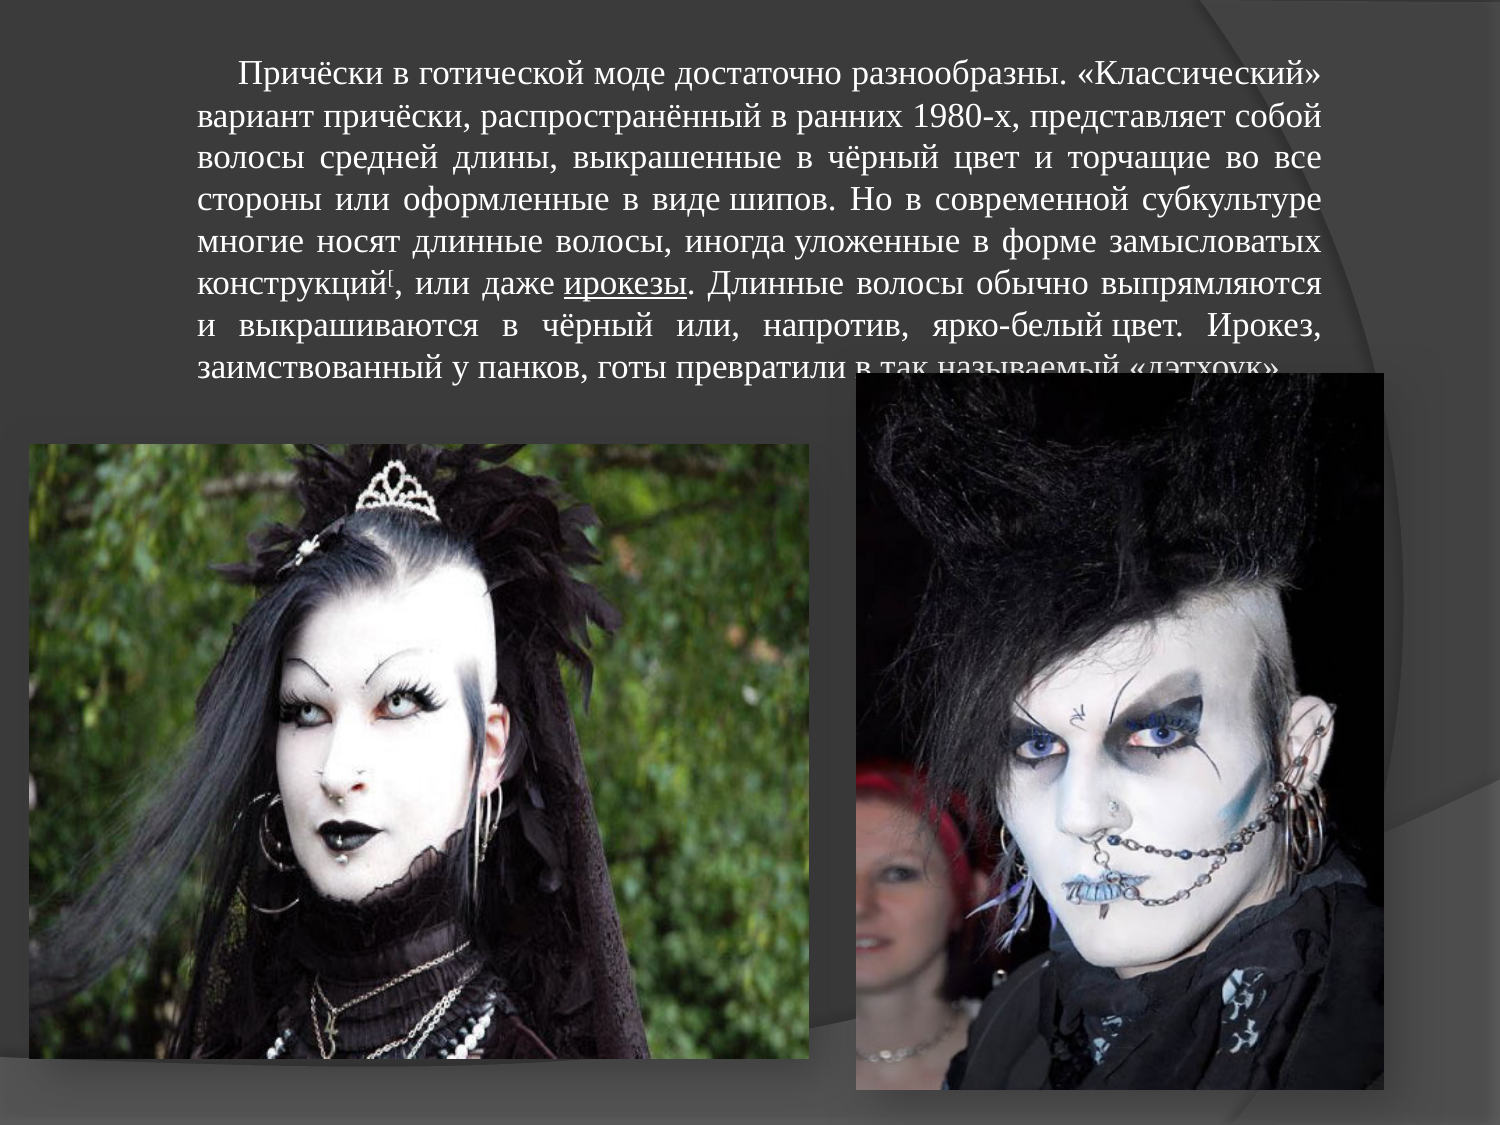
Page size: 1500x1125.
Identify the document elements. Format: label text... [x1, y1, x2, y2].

list Причёски в готической моде достаточно разнообразны. «Классический» вариант причёски, распространённый в ранних 1980-х, представляет собой волосы средней длины, выкрашенные в чёрный цвет и торчащие во все стороны или оформленные в виде шипов. Но в современной субкультуре многие носят длинные волосы, иногда уложенные в форме замысловатых конструкций[, или даже ирокезы. Длинные волосы обычно выпрямляются и выкрашиваются в чёрный или, напротив, ярко-белый цвет. Ирокез, заимствованный у панков, готы превратили в так называемый «дэтхоук». [112, 42, 1338, 414]
picture [29, 444, 810, 1059]
picture [855, 373, 1384, 1090]
